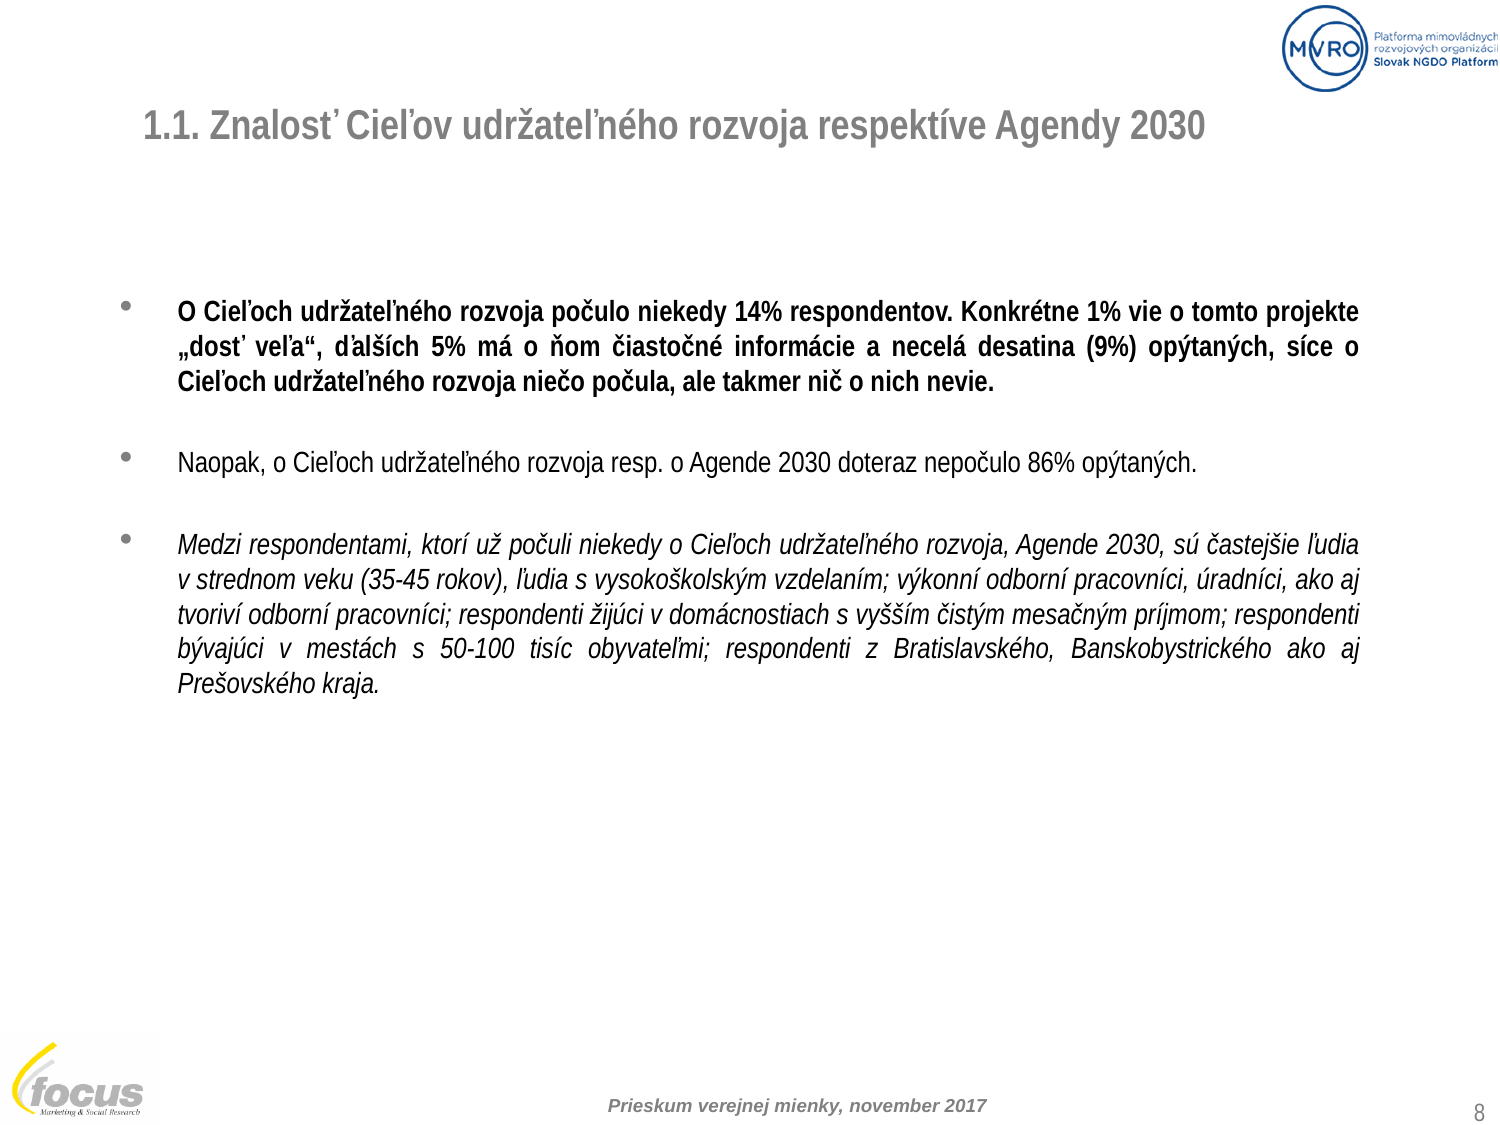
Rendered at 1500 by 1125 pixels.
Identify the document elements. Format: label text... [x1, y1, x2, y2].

picture [0, 1034, 160, 1125]
text_box 8 [1232, 1088, 1500, 1125]
text_box 1.1. Znalosť Cieľov udržateľného rozvoja respektíve Agendy 2030 [53, 45, 1500, 200]
picture [1282, 2, 1498, 45]
list O Cieľoch udržateľného rozvoja počulo niekedy 14% respondentov. Konkrétne 1% vie o tomto projekte „dosť veľa“, ďalších 5% má o ňom čiastočné informácie a necelá desatina (9%) opýtaných, síce o Cieľoch udržateľného rozvoja niečo počula, ale takmer nič o nich nevie. Naopak, o Cieľoch udržateľného rozvoja resp. o Agende 2030 doteraz nepočulo 86% opýtaných. Medzi respondentami, ktorí už počuli niekedy o Cieľoch udržateľného rozvoja, Agende 2030, sú častejšie ľudia v strednom veku (35-45 rokov), ľudia s vysokoškolským vzdelaním; výkonní odborní pracovníci, úradníci, ako aj tvoriví odborní pracovníci; respondenti žijúci v domácnostiach s vyšším čistým mesačným príjmom; respondenti bývajúci v mestách s 50-100 tisíc obyvateľmi; respondenti z Bratislavského, Banskobystrického ako aj Prešovského kraja. [106, 243, 1376, 1012]
